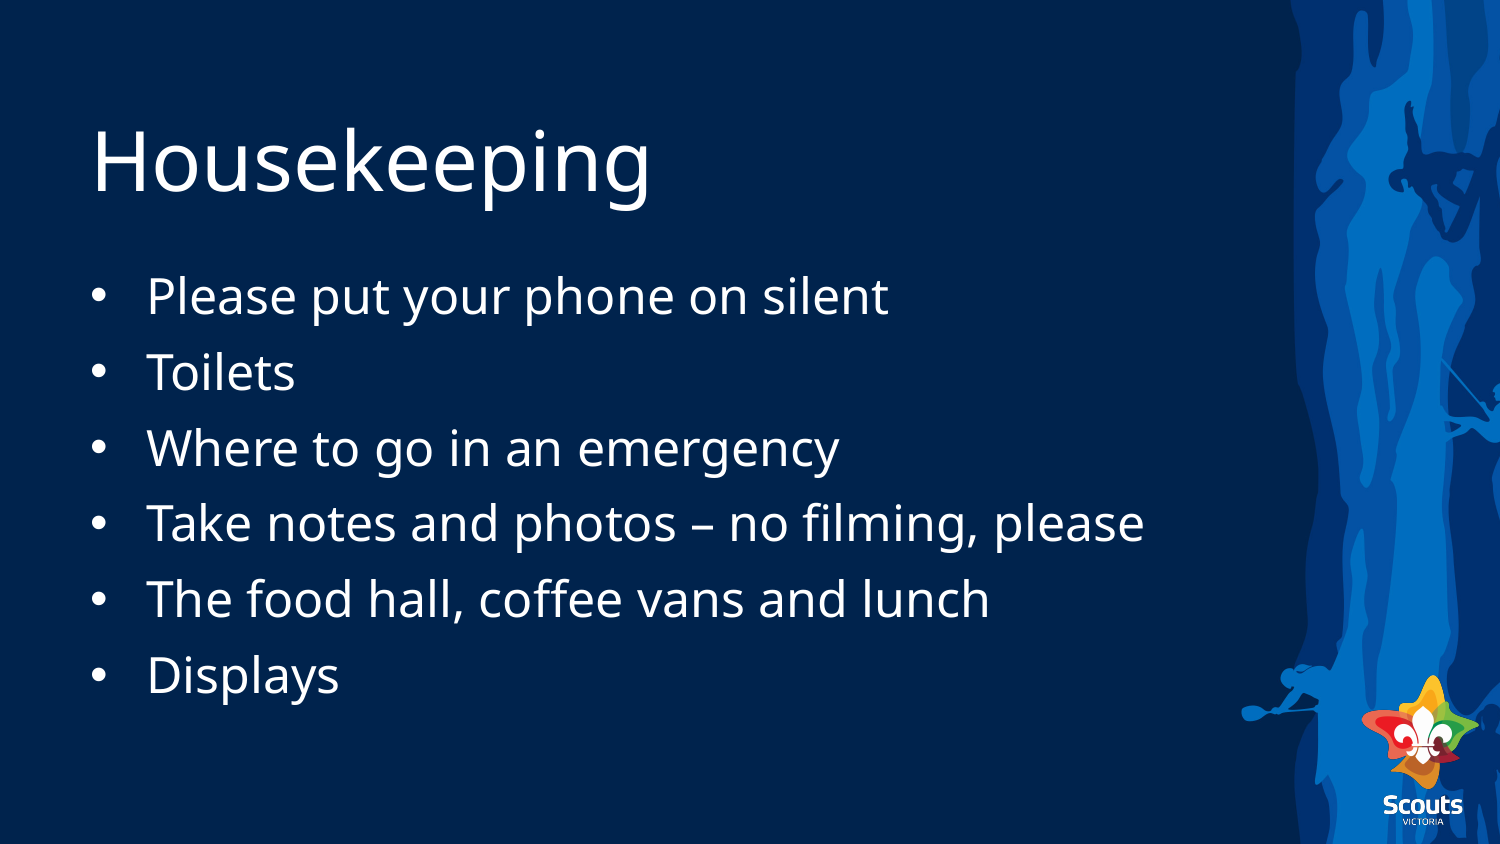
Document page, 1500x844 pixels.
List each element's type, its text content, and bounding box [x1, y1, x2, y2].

title Housekeeping [75, 87, 1425, 229]
picture [0, 0, 1500, 844]
list Please put your phone on silent Toilets Where to go in an emergency Take notes and photos – no filming, please The food hall, coffee vans and lunch Displays [75, 250, 1166, 808]
